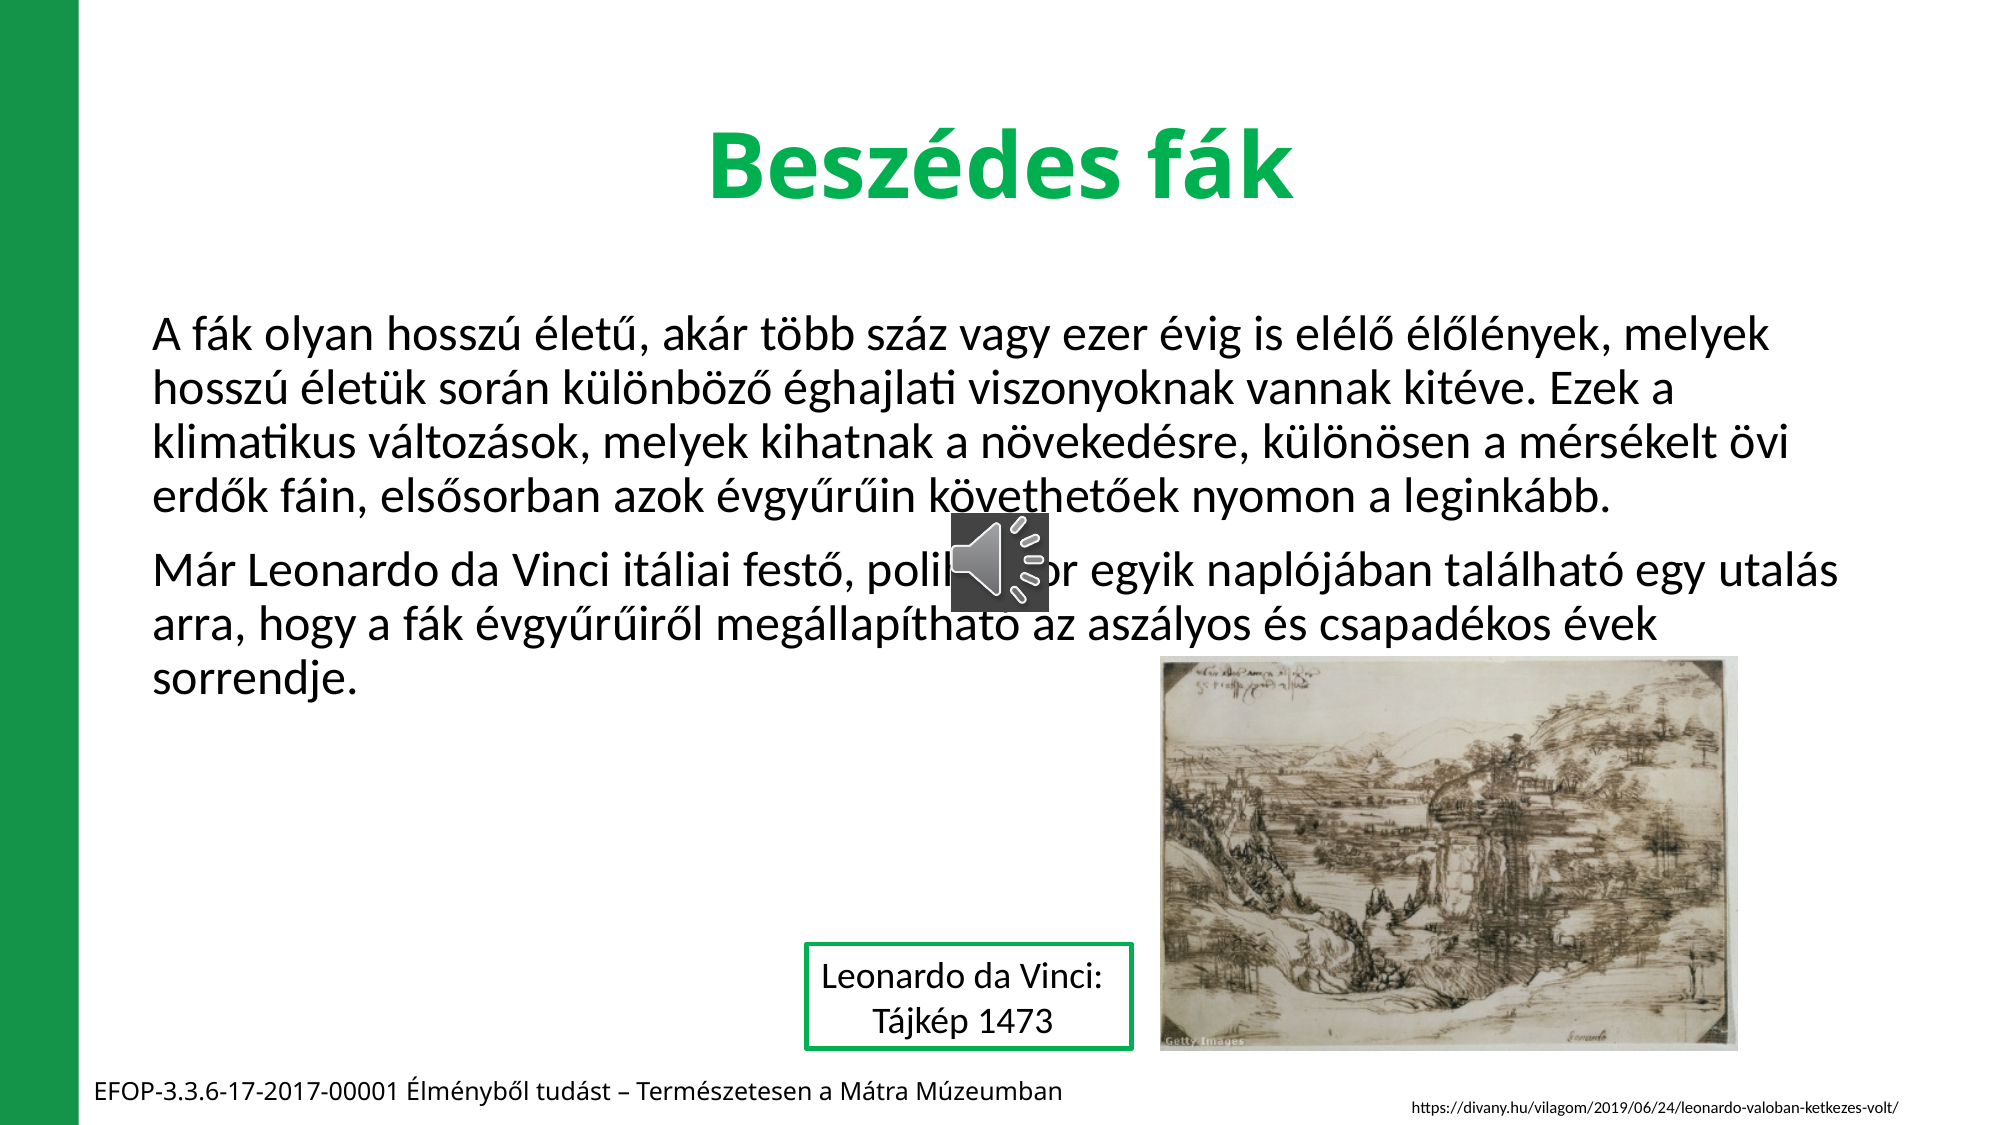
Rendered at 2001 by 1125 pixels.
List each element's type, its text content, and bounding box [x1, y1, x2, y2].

list A fák olyan hosszú életű, akár több száz vagy ezer évig is elélő élőlények, melyek hosszú életük során különböző éghajlati viszonyoknak vannak kitéve. Ezek a klimatikus változások, melyek kihatnak a növekedésre, különösen a mérsékelt övi erdők fáin, elsősorban azok évgyűrűin követhetőek nyomon a leginkább. Már Leonardo da Vinci itáliai festő, polihisztor egyik naplójában található egy utalás arra, hogy a fák évgyűrűiről megállapítható az aszályos és csapadékos évek sorrendje. [137, 299, 1863, 1014]
text_box Leonardo da Vinci: Tájkép 1473 [806, 944, 1132, 1049]
picture [949, 512, 1050, 613]
text_box [0, 0, 79, 1125]
title Beszédes fák [137, 59, 1863, 278]
picture [1160, 656, 1738, 1051]
text_box https://divany.hu/vilagom/2019/06/24/leonardo-valoban-ketkezes-volt/ [1396, 1089, 1971, 1125]
text_box EFOP-3.3.6-17-2017-00001 Élményből tudást – Természetesen a Mátra Múzeumban [78, 1068, 1212, 1125]
